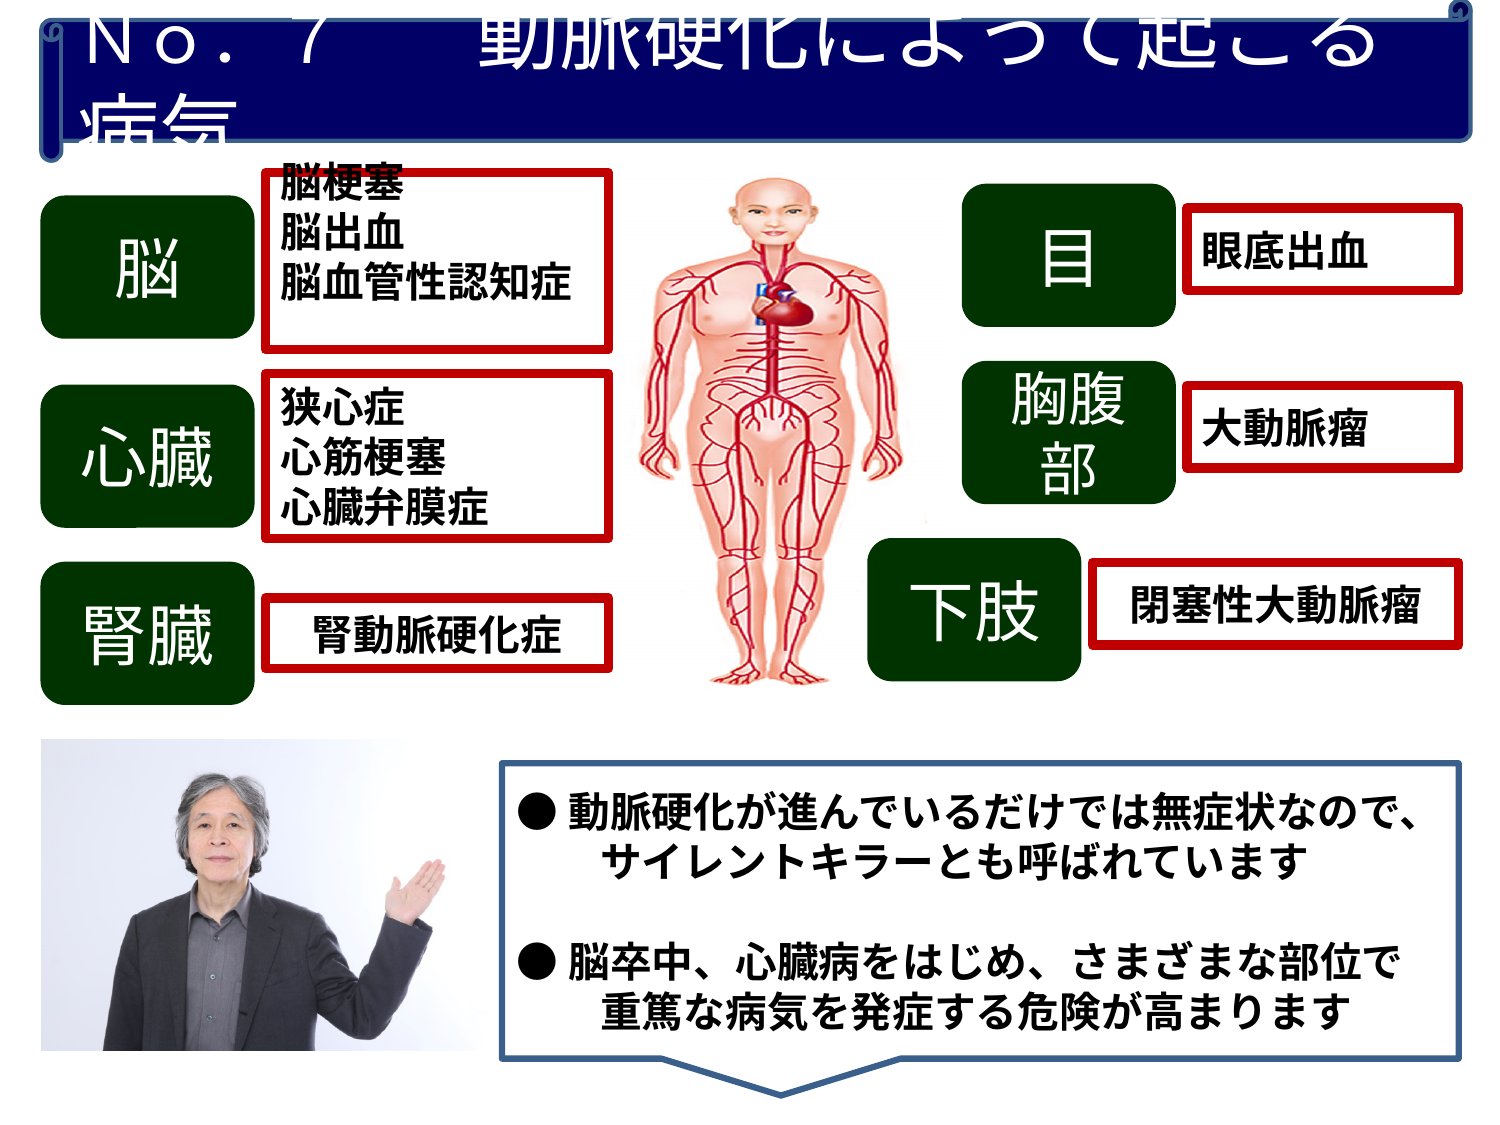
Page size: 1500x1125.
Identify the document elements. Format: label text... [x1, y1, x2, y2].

text_box 胸腹部 [961, 360, 1176, 505]
text_box Ｎｏ．７ 動脈硬化によって起こる病気 [39, 0, 1473, 163]
text_box 大動脈瘤 [1185, 383, 1461, 470]
text_box 眼底出血 [1185, 206, 1461, 293]
text_box 心臓 [40, 384, 255, 528]
text_box 目 [961, 183, 1176, 327]
text_box 脳梗塞 脳出血 脳血管性認知症 [264, 171, 597, 352]
picture [596, 172, 949, 693]
text_box 下肢 [954, 538, 1082, 682]
text_box 狭心症 心筋梗塞 心臓弁膜症 [264, 371, 591, 541]
text_box 閉塞性大動脈瘤 [1090, 560, 1461, 647]
text_box 腎動脈硬化症 [264, 596, 591, 671]
text_box ●動脈硬化が進んでいるだけでは無症状なので、 サイレントキラーとも呼ばれています ●脳卒中、心臓病をはじめ、さまざまな部位で 重篤な病気を発症する危険が高まります [499, 761, 1461, 1098]
text_box 腎臓 [40, 561, 255, 705]
text_box 脳 [40, 195, 255, 339]
picture [41, 739, 526, 1052]
